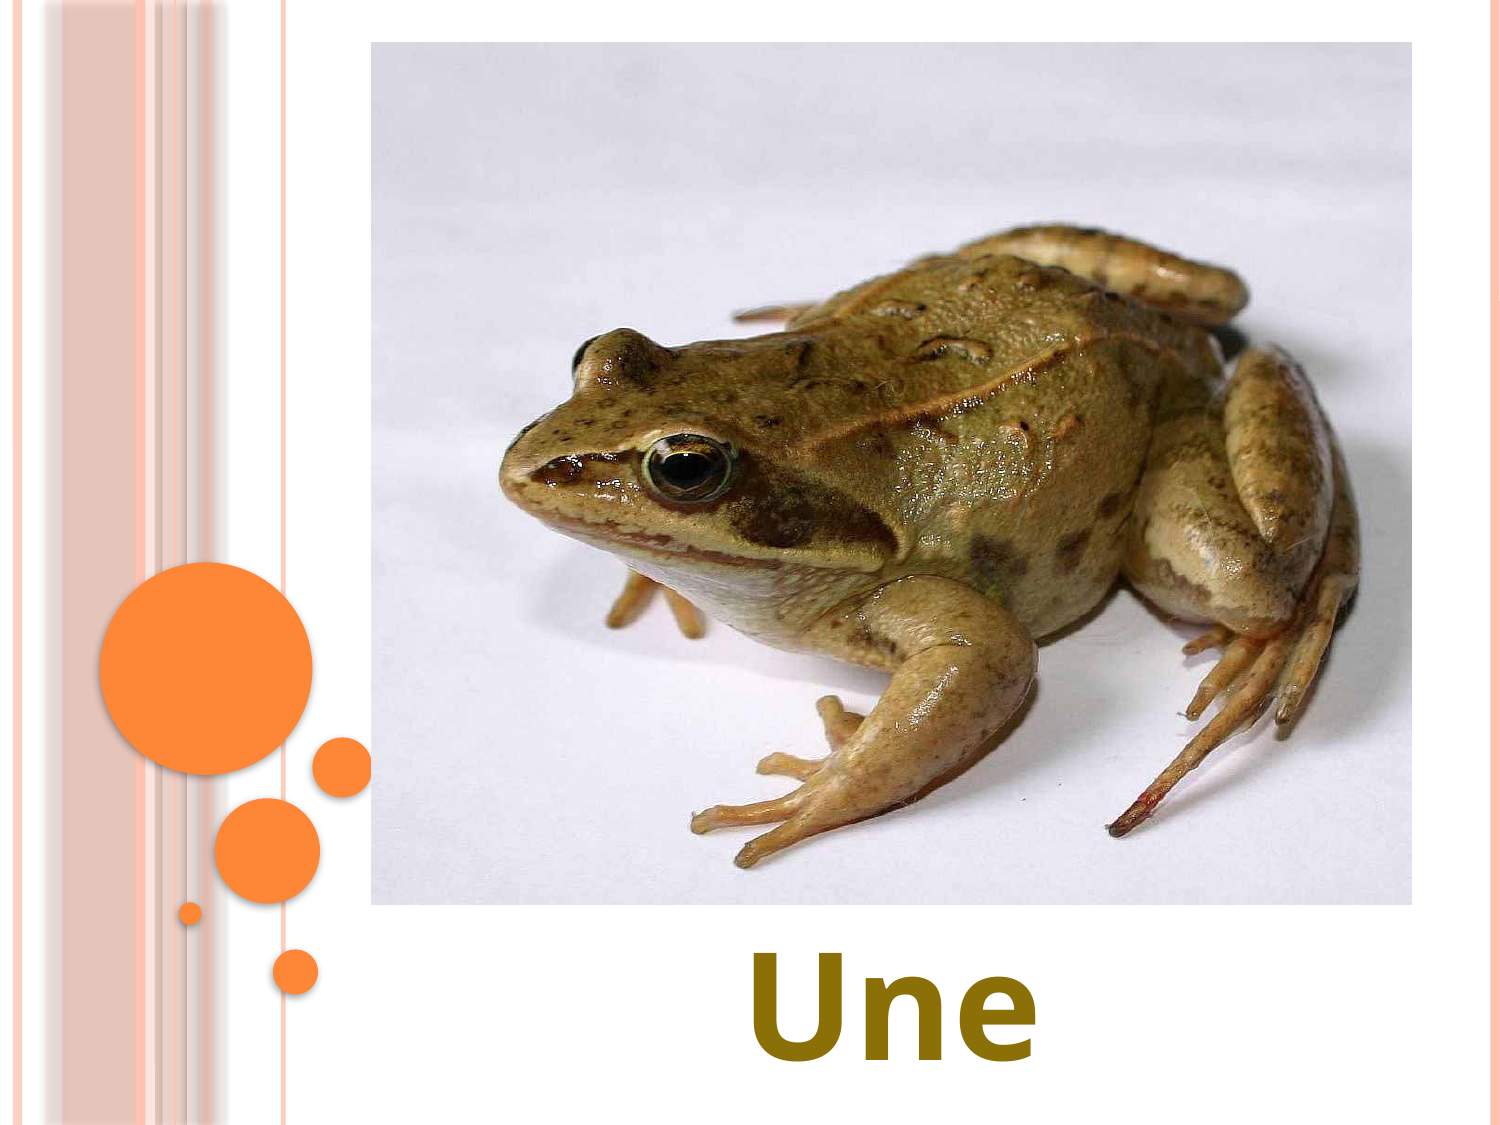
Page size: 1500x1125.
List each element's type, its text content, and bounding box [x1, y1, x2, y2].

subtitle Une grenouille [336, 902, 1447, 1125]
picture [371, 42, 1412, 906]
